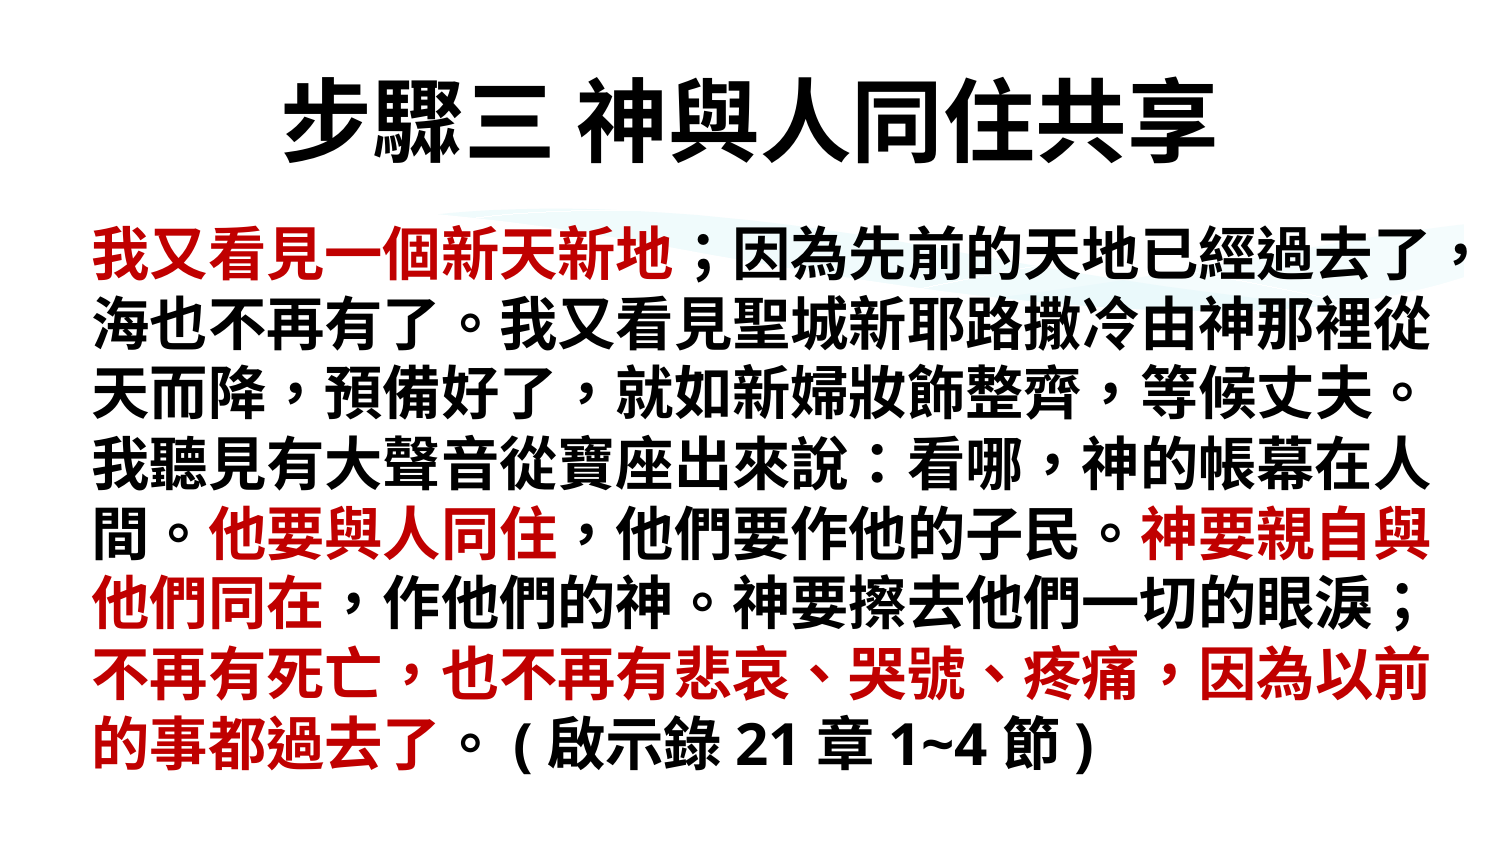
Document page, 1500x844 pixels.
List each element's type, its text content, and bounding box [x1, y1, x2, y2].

list 我又看見一個新天新地；因為先前的天地已經過去了，海也不再有了。我又看見聖城新耶路撒冷由神那裡從天而降，預備好了，就如新婦妝飾整齊，等候丈夫。我聽見有大聲音從寶座出來說：看哪，神的帳幕在人間。他要與人同住，他們要作他的子民。神要親自與他們同在，作他們的神。神要擦去他們一切的眼淚；不再有死亡，也不再有悲哀、哭號、疼痛，因為以前的事都過去了。(啟示錄21章1~4節) [76, 209, 1459, 729]
title 步驟三 神與人同住共享 [75, 41, 1425, 196]
